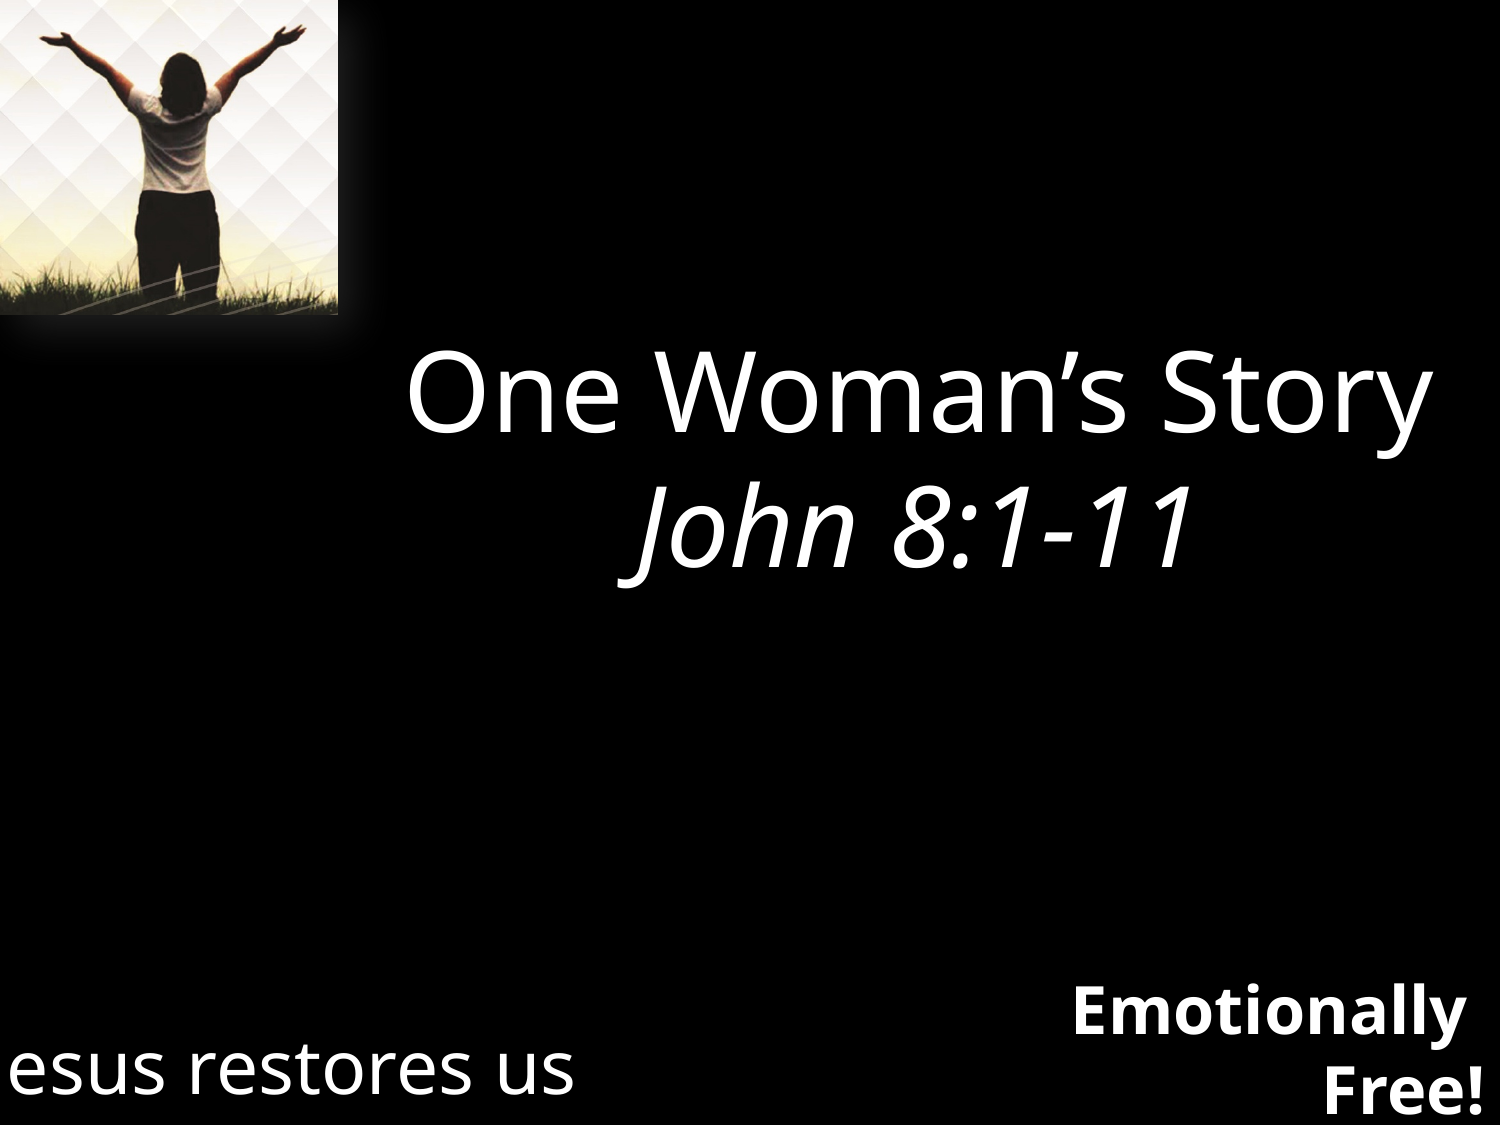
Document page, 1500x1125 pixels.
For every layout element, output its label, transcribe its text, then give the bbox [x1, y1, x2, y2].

picture [0, 0, 338, 315]
text_box One Woman’s Story John 8:1-11 [337, 312, 1500, 598]
text_box Jesus restores us [0, 1012, 592, 1118]
